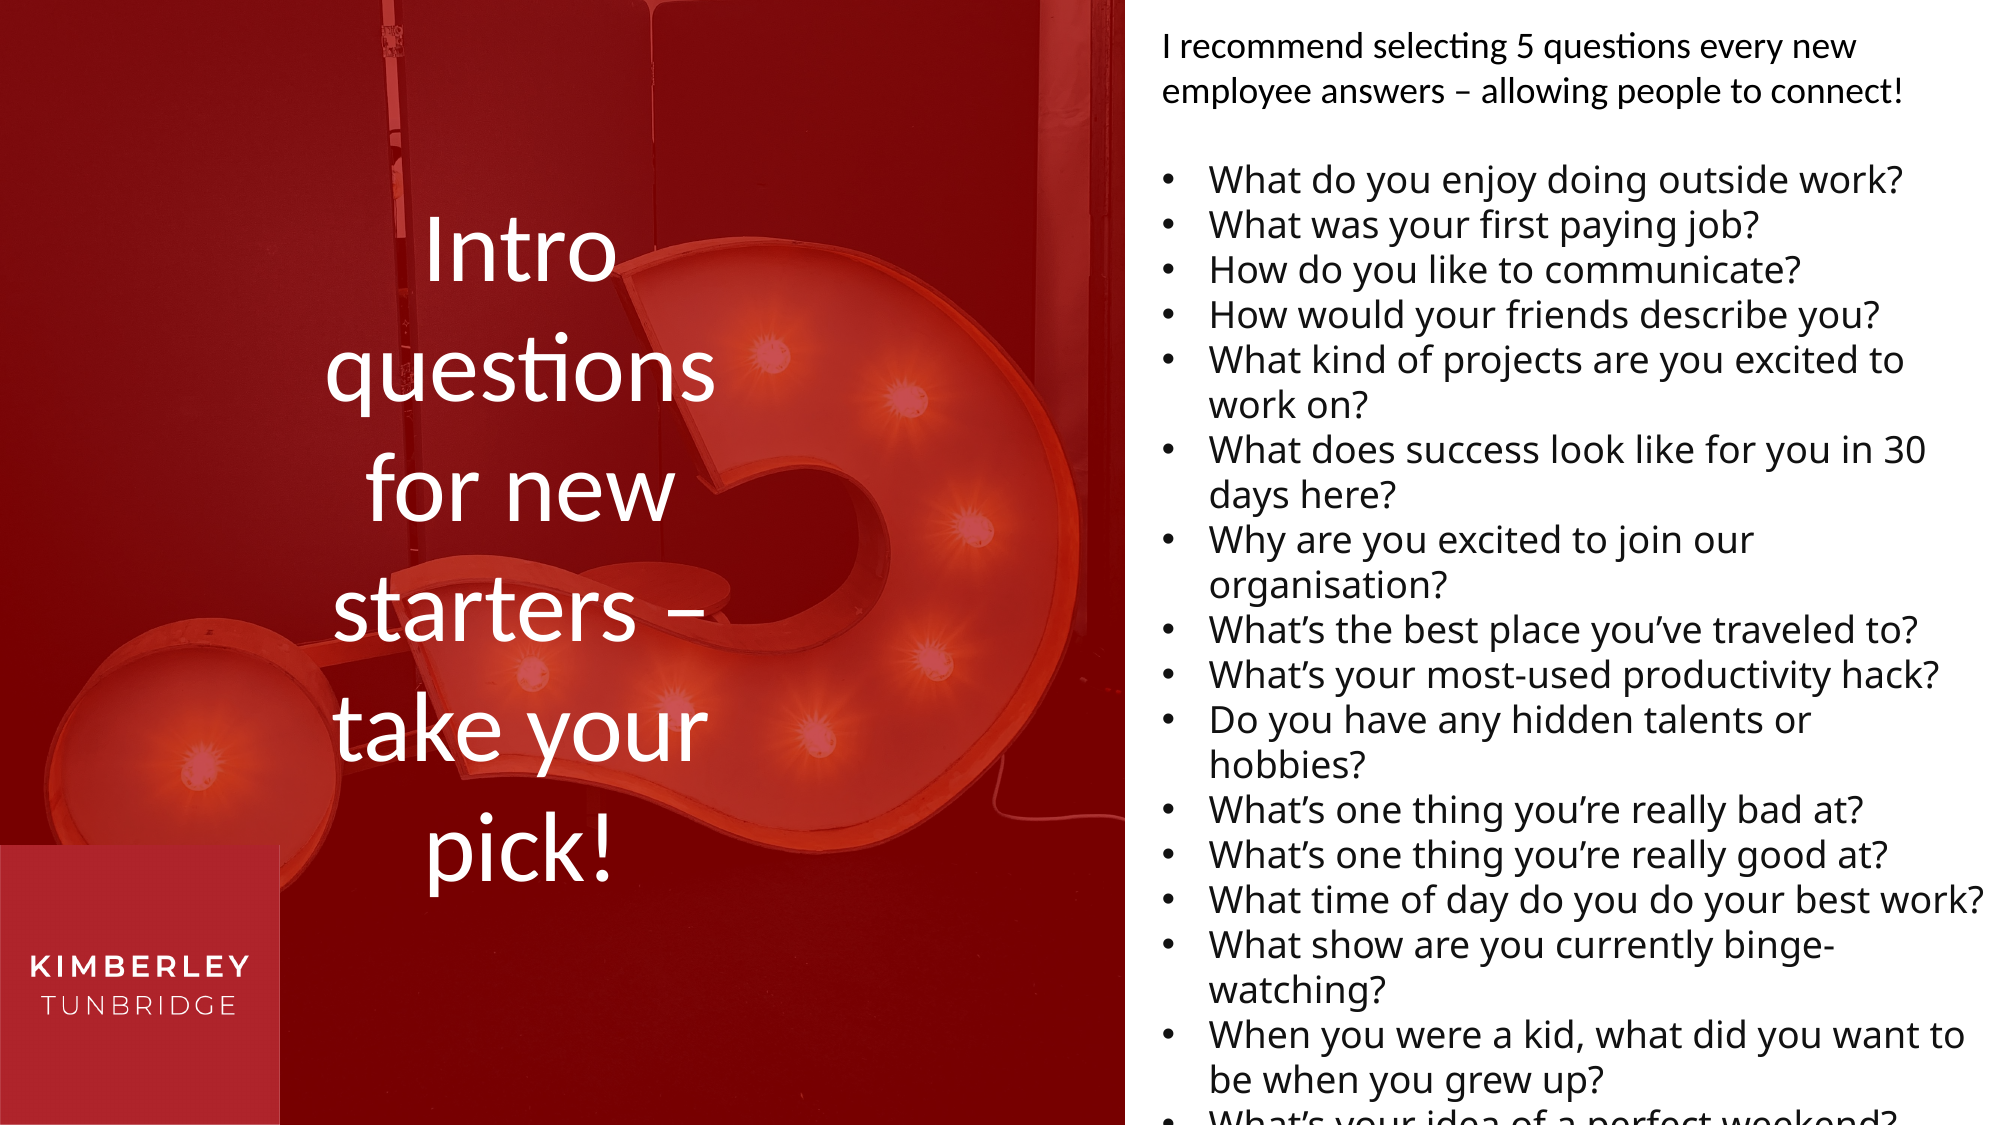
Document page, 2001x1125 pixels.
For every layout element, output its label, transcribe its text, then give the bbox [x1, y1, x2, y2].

picture [0, 0, 1126, 1125]
text_box I recommend selecting 5 questions every new employee answers – allowing people to connect! What do you enjoy doing outside work? What was your first paying job? How do you like to communicate? How would your friends describe you? What kind of projects are you excited to work on? What does success look like for you in 30 days here? Why are you excited to join our organisation? What’s the best place you’ve traveled to? What’s your most-used productivity hack? Do you have any hidden talents or hobbies? What’s one thing you’re really bad at? What’s one thing you’re really good at? What time of day do you do your best work? What show are you currently binge-watching? When you were a kid, what did you want to be when you grew up? What’s your idea of a perfect weekend? What makes you happy outside work? What’s something nobody would know about you? [1147, 13, 2000, 1125]
